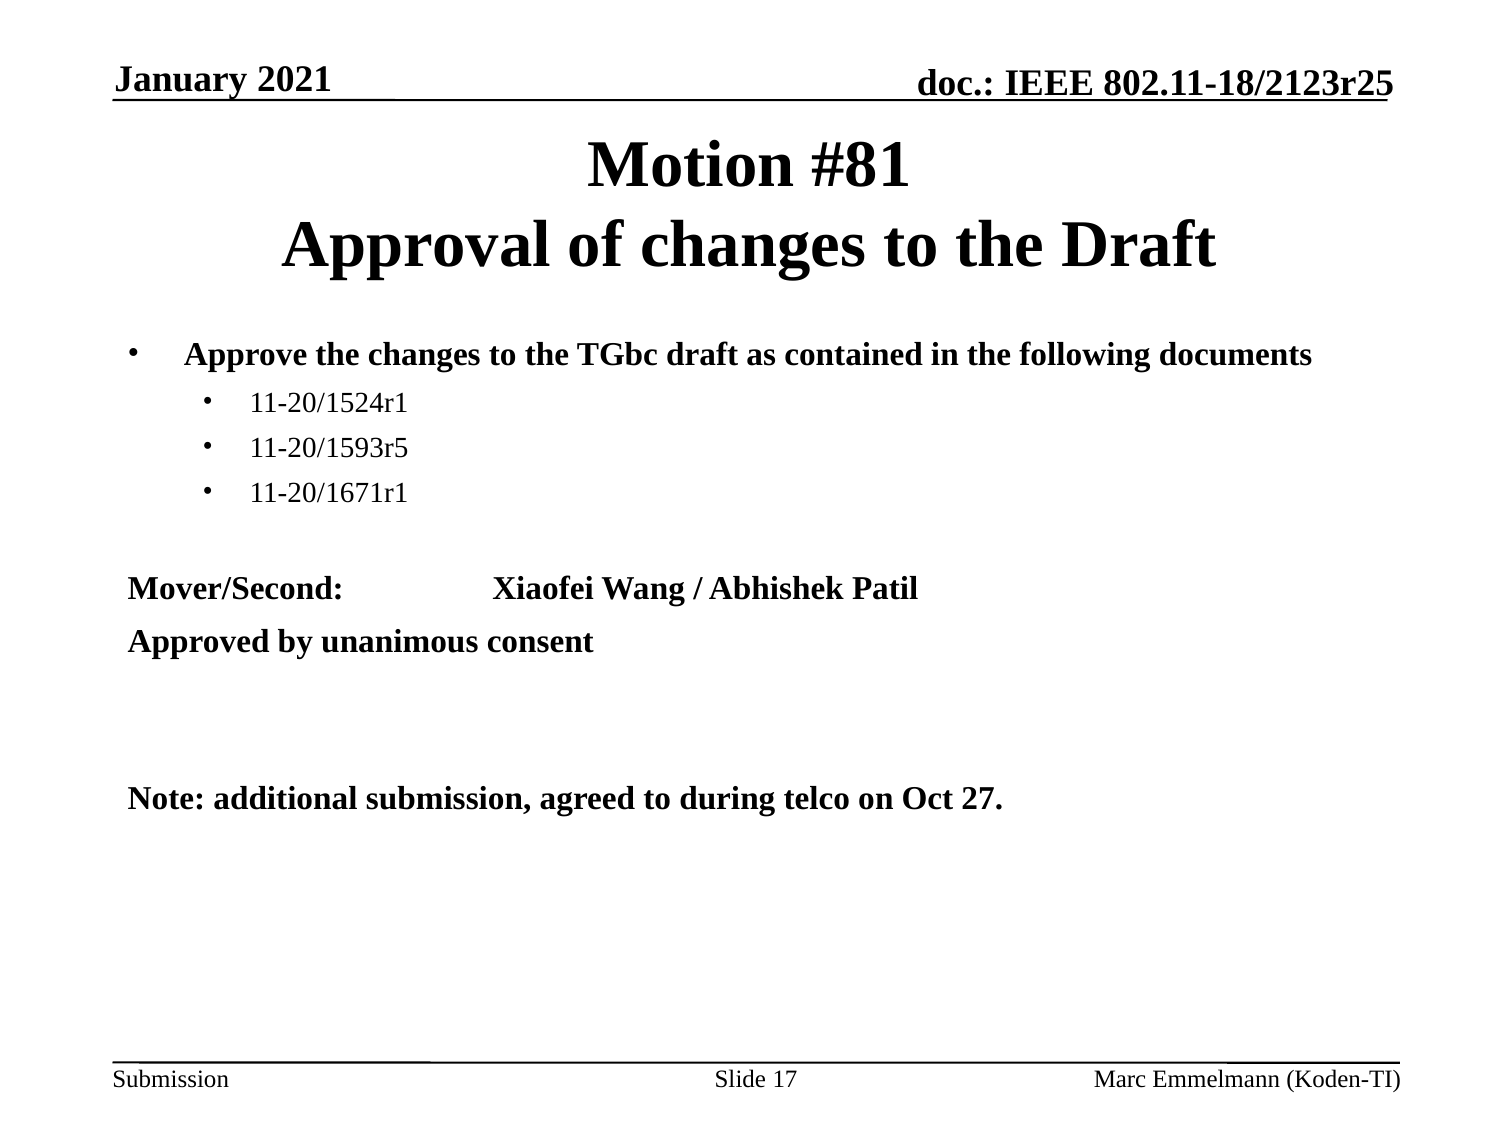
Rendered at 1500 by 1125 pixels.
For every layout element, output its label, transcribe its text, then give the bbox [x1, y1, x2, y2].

title Motion #81 Approval of changes to the Draft [112, 112, 1388, 288]
list Approve the changes to the TGbc draft as contained in the following documents 11-20/1524r1 11-20/1593r5 11-20/1671r1 Mover/Second: Xiaofei Wang / Abhishek Patil Approved by unanimous consent Note: additional submission, agreed to during telco on Oct 27. [112, 324, 1388, 1000]
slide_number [114, 54, 423, 100]
footer Marc Emmelmann (Koden-TI) [878, 1061, 1402, 1093]
slide_number Slide 17 [712, 1061, 800, 1123]
